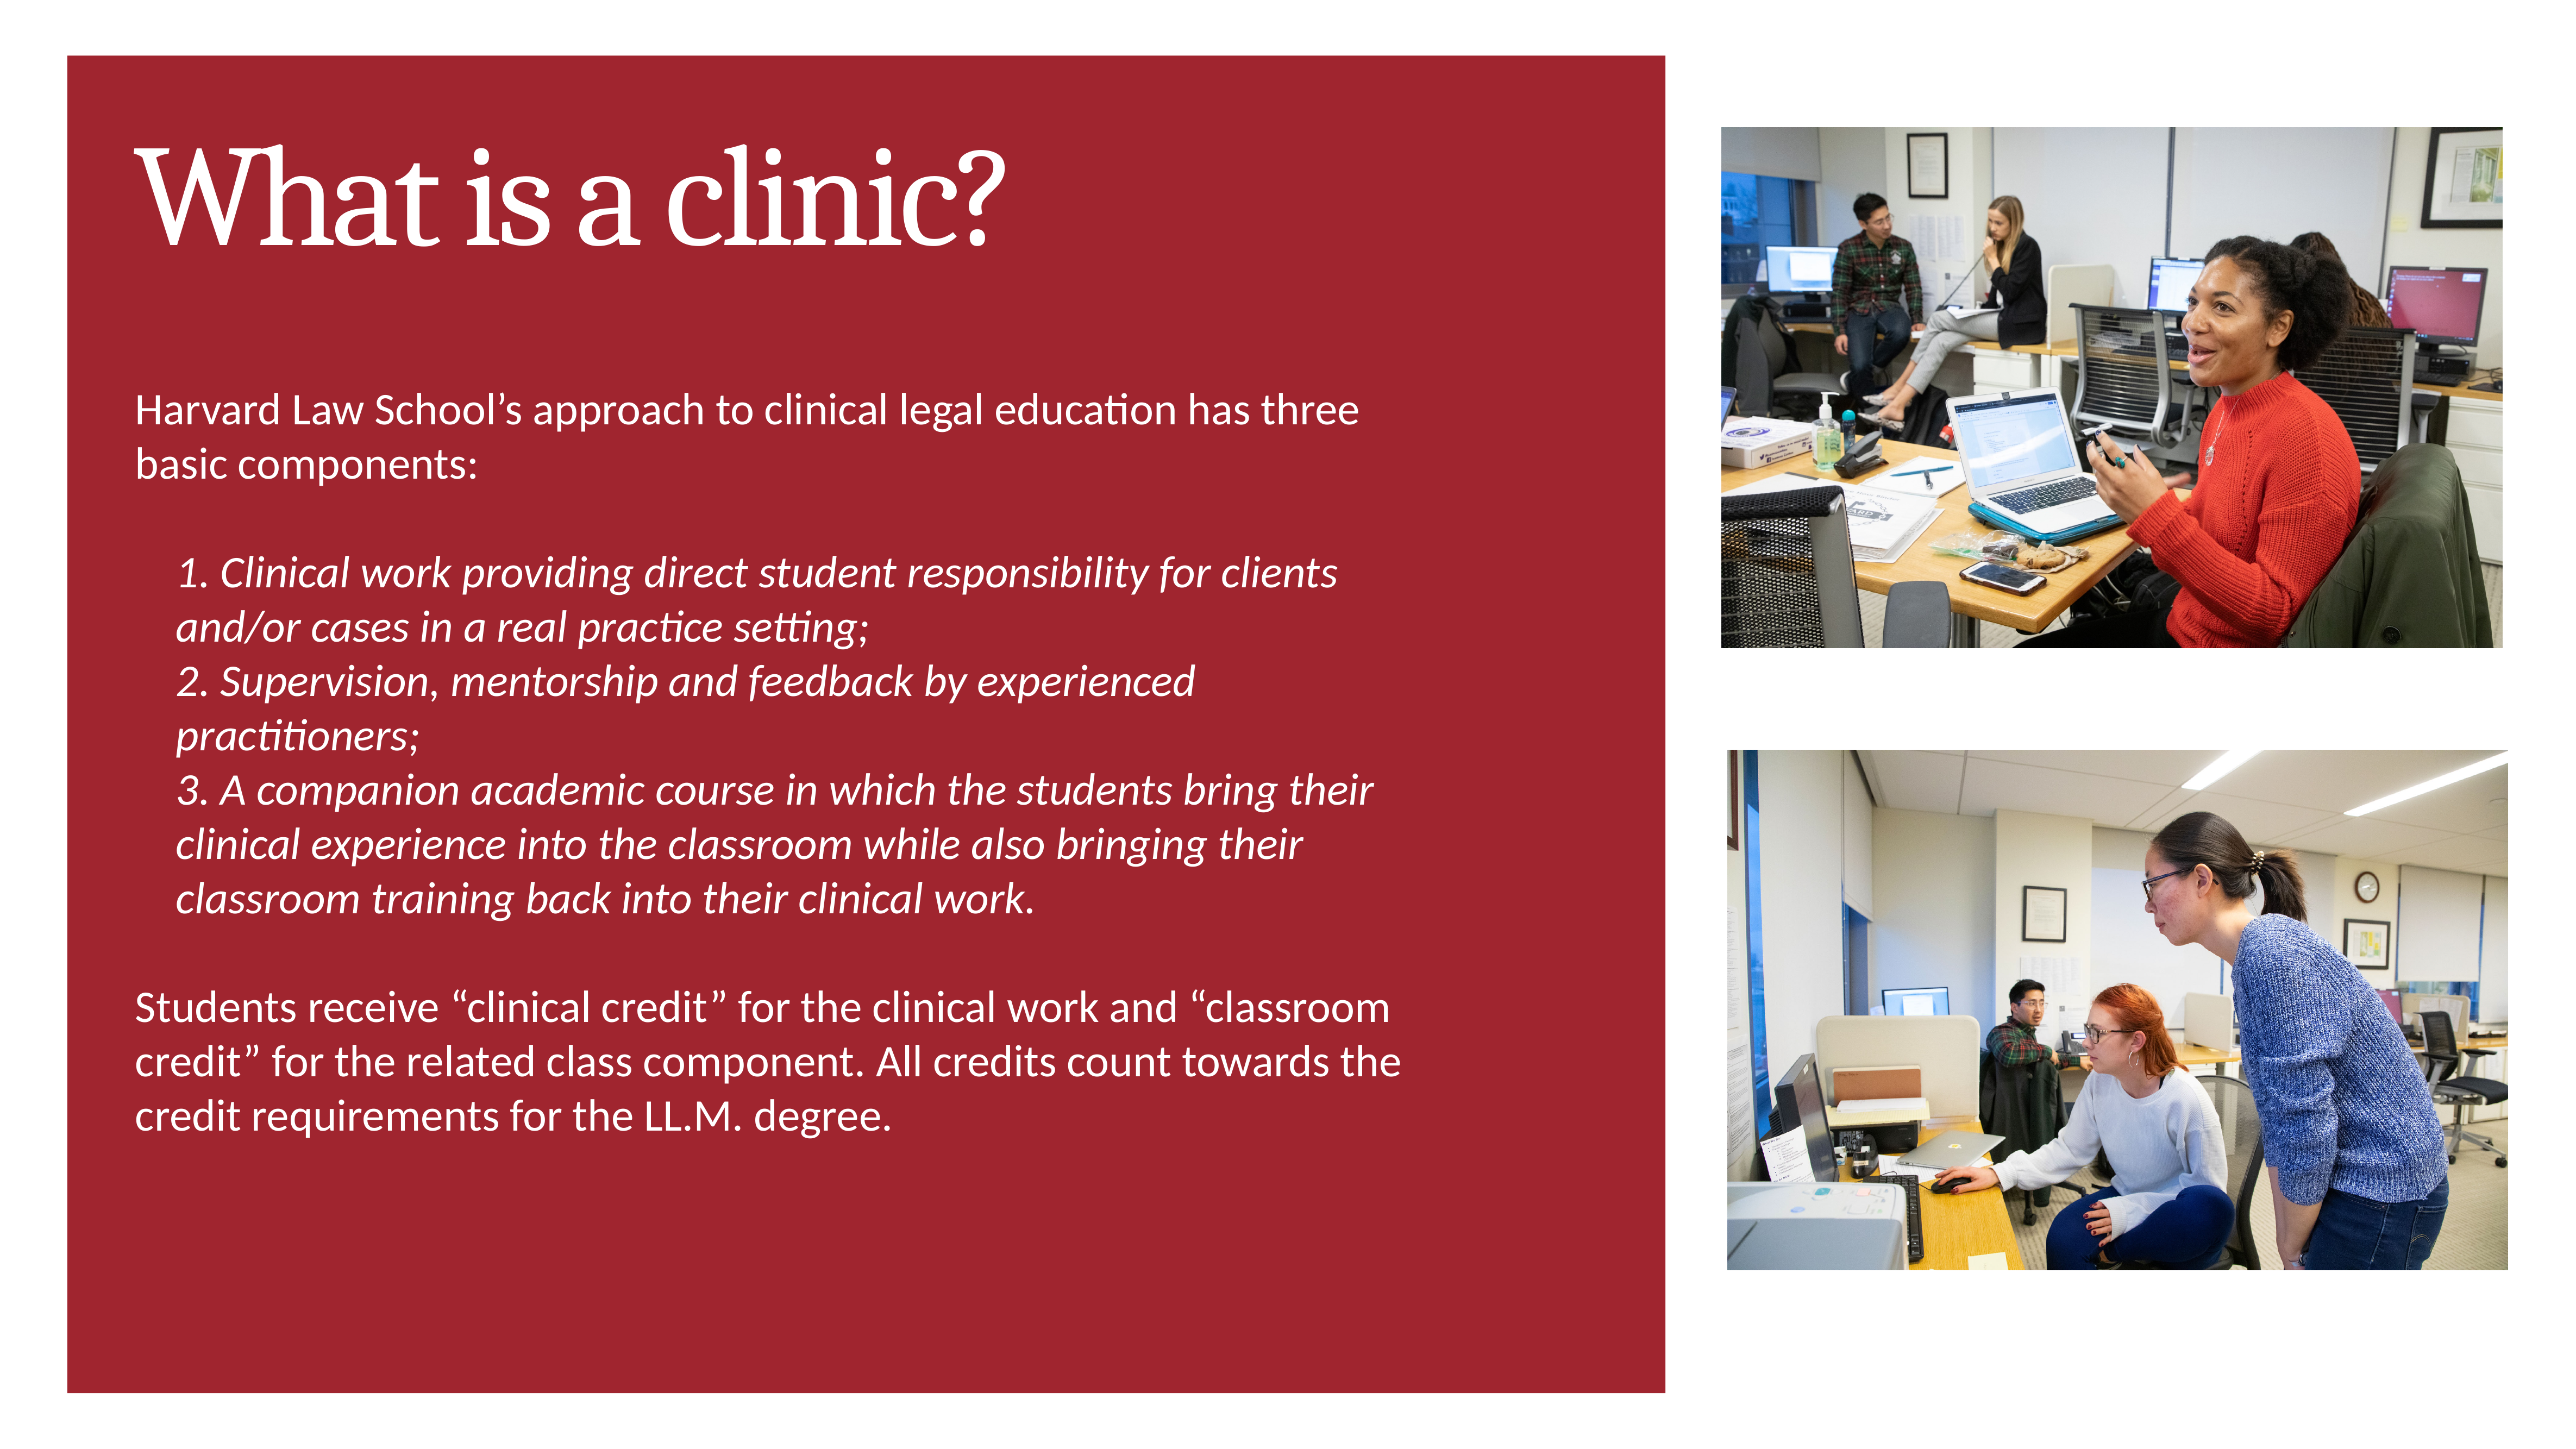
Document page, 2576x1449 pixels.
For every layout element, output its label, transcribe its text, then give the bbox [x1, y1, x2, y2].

picture [1727, 750, 2508, 1270]
picture [1721, 127, 2503, 648]
text_box What is a clinic? [125, 96, 1501, 278]
text_box Harvard Law School’s approach to clinical legal education has three basic components: 1. Clinical work providing direct student responsibility for clients and/or cases in a real practice setting; 2. Supervision, mentorship and feedback by experienced practitioners; 3. A companion academic course in which the students bring their clinical experience into the classroom while also bringing their classroom training back into their clinical work. Students receive “clinical credit” for the clinical work and “classroom credit” for the related class component. All credits count towards the credit requirements for the LL.M. degree. [127, 375, 1415, 1199]
text_box [67, 55, 1666, 1394]
